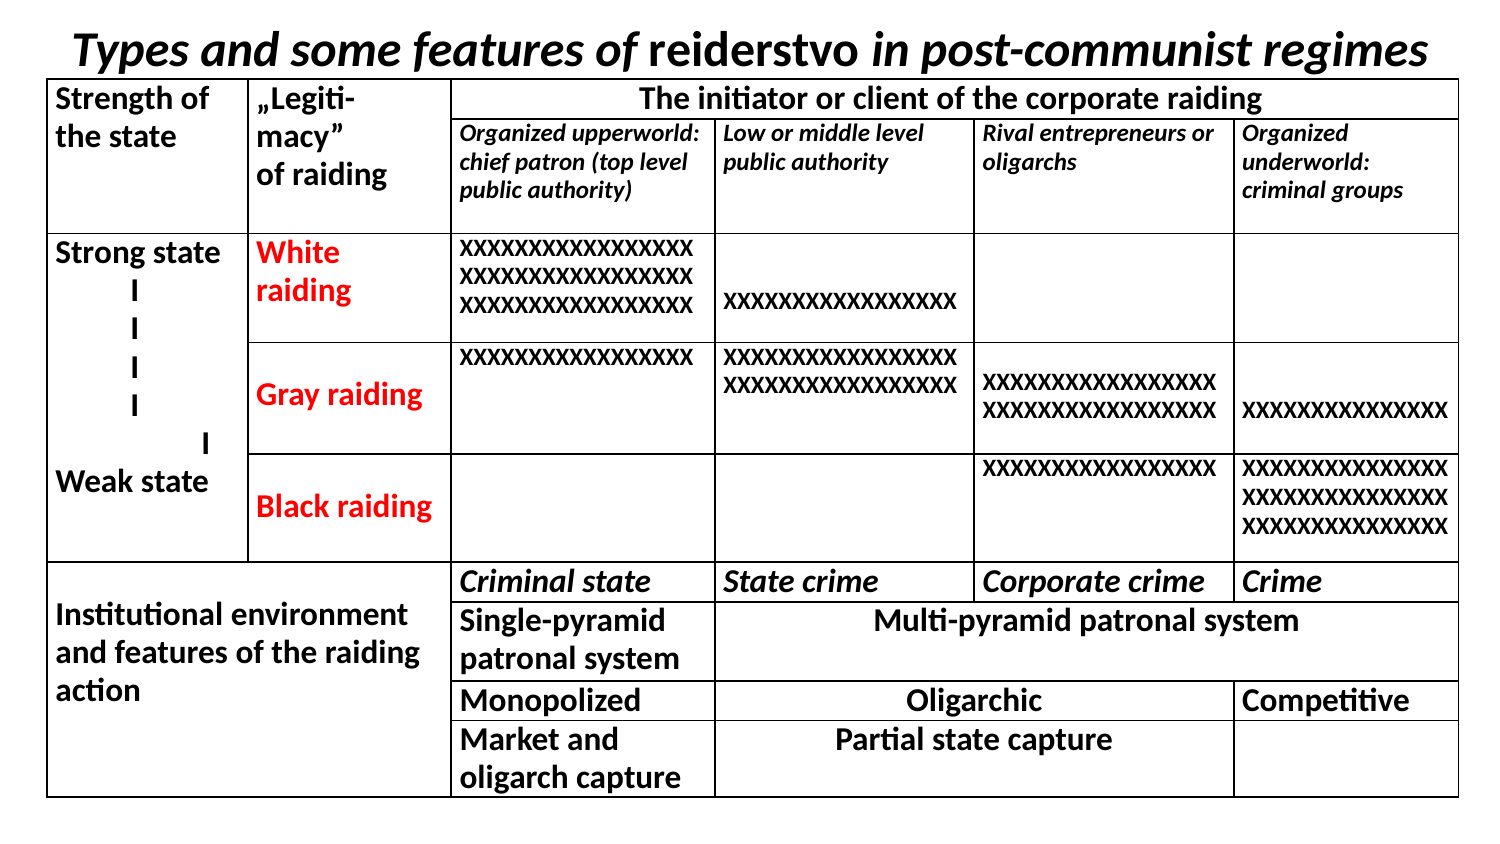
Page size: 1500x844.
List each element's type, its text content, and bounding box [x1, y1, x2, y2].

table_cell Black raiding [249, 455, 450, 561]
table_cell [1235, 721, 1458, 796]
text_box Types and some features of reiderstvo in post-communist regimes [0, 8, 1500, 84]
table_cell State crime [716, 563, 973, 601]
table_cell Organized upperworld: chief patron (top level public authority) [452, 120, 714, 233]
table_cell Single-pyramid patronal system [452, 603, 714, 680]
table_cell [716, 455, 973, 561]
table_cell Rival entrepreneurs or oligarchs [975, 120, 1233, 233]
table_cell Partial state capture [716, 721, 1233, 796]
table_header Strength of the state [48, 84, 247, 233]
table_cell XXXXXXXXXXXXXXXXX [975, 455, 1233, 561]
table_cell [1235, 234, 1458, 342]
table_cell Low or middle level public authority [716, 120, 973, 233]
table_cell XXXXXXXXXXXXXXXXX XXXXXXXXXXXXXXXXX [716, 343, 973, 453]
table_cell Organized underworld: criminal groups [1235, 120, 1458, 233]
table_cell Crime [1235, 563, 1458, 601]
table_cell XXXXXXXXXXXXXXXXXXXXXXXXXXXXXXXXXXXXXXXXXXXXXXXXXXX [452, 234, 714, 342]
table_cell XXXXXXXXXXXXXXX [1235, 343, 1458, 453]
table_cell Competitive [1235, 682, 1458, 720]
table_cell Institutional environment and features of the raiding action [48, 563, 450, 796]
table_cell White raiding [249, 234, 450, 342]
table_header „Legiti-macy” of raiding [249, 84, 450, 233]
table_cell XXXXXXXXXXXXXXXXX [716, 234, 973, 342]
table_cell [975, 234, 1233, 342]
table_cell Monopolized [452, 682, 714, 720]
table_cell [452, 455, 714, 561]
table_cell Gray raiding [249, 343, 450, 453]
table_cell Oligarchic [716, 682, 1233, 720]
table_cell XXXXXXXXXXXXXXXXX [452, 343, 714, 453]
table_header The initiator or client of the corporate raiding [452, 84, 1458, 118]
table_cell Market and oligarch capture [452, 721, 714, 796]
table_cell Multi-pyramid patronal system [716, 603, 1458, 680]
table_cell XXXXXXXXXXXXXXX XXXXXXXXXXXXXXX XXXXXXXXXXXXXXX [1235, 455, 1458, 561]
table_cell Criminal state [452, 563, 714, 601]
table_cell Corporate crime [975, 563, 1233, 601]
table_cell Strong state I I I I I Weak state [48, 234, 247, 561]
table_cell XXXXXXXXXXXXXXXXX XXXXXXXXXXXXXXXXX [975, 343, 1233, 453]
